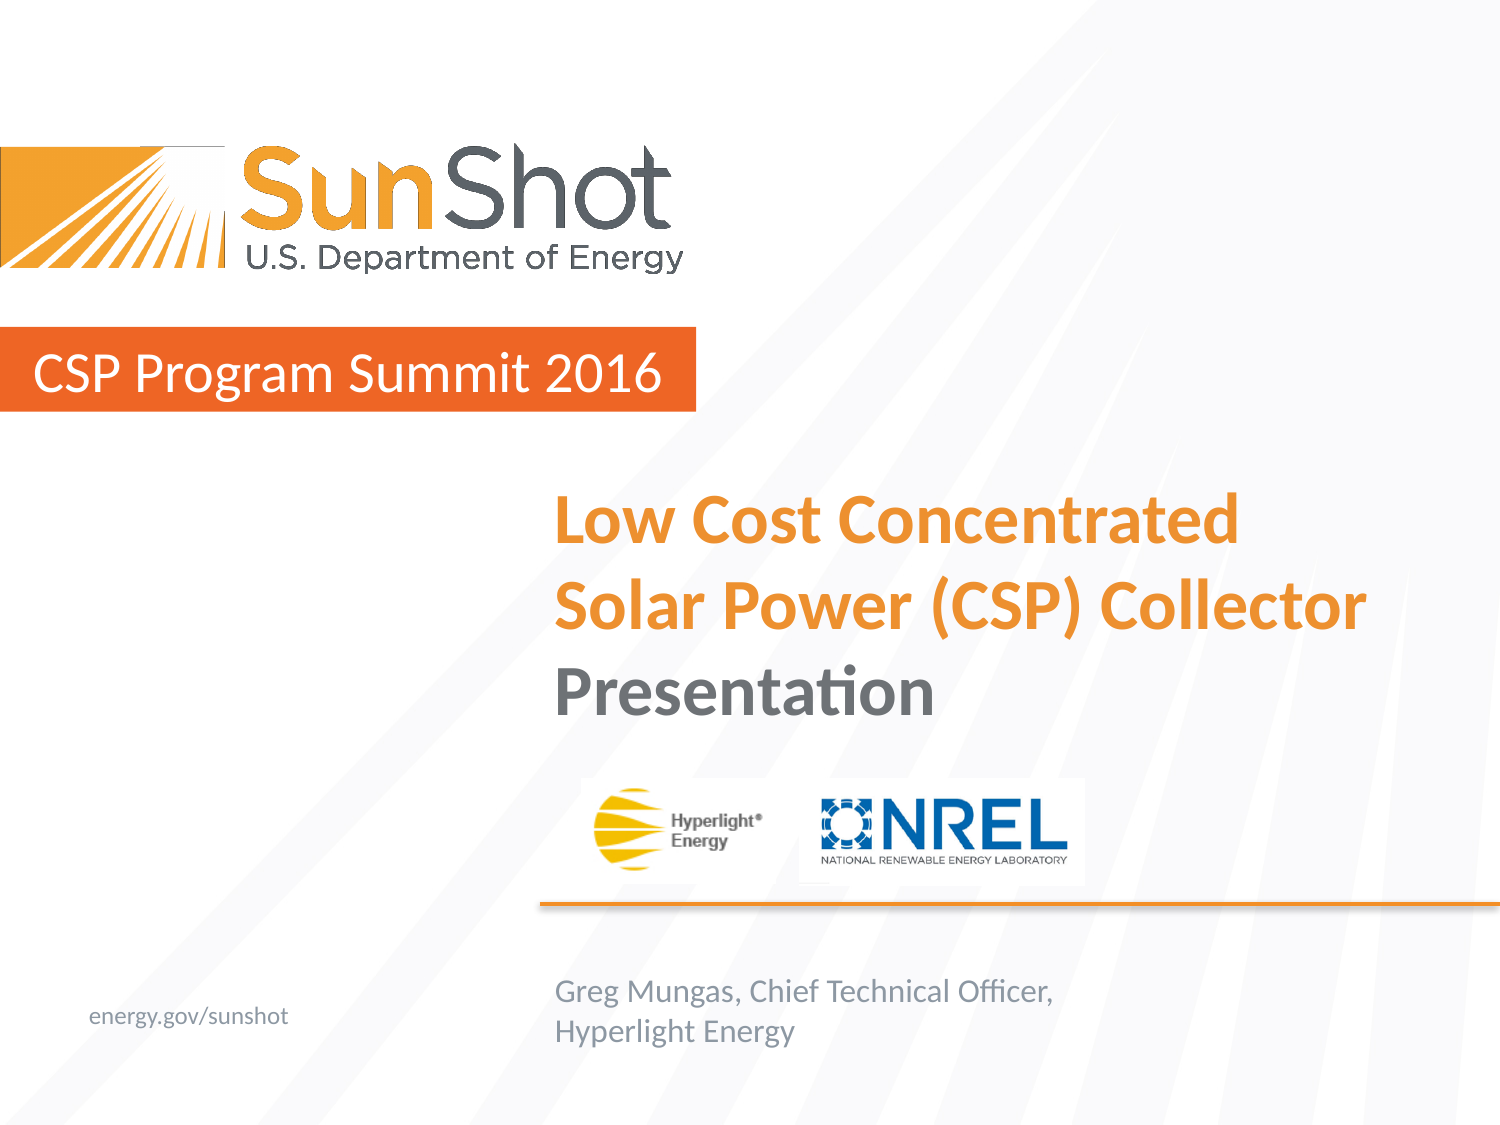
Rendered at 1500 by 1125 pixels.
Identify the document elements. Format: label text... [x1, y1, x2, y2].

list Greg Mungas, Chief Technical Officer, Hyperlight Energy [539, 934, 1097, 1084]
picture [0, 0, 1500, 1125]
title Low Cost Concentrated Solar Power (CSP) Collector Presentation [539, 458, 1388, 738]
subtitle [539, 738, 1388, 901]
